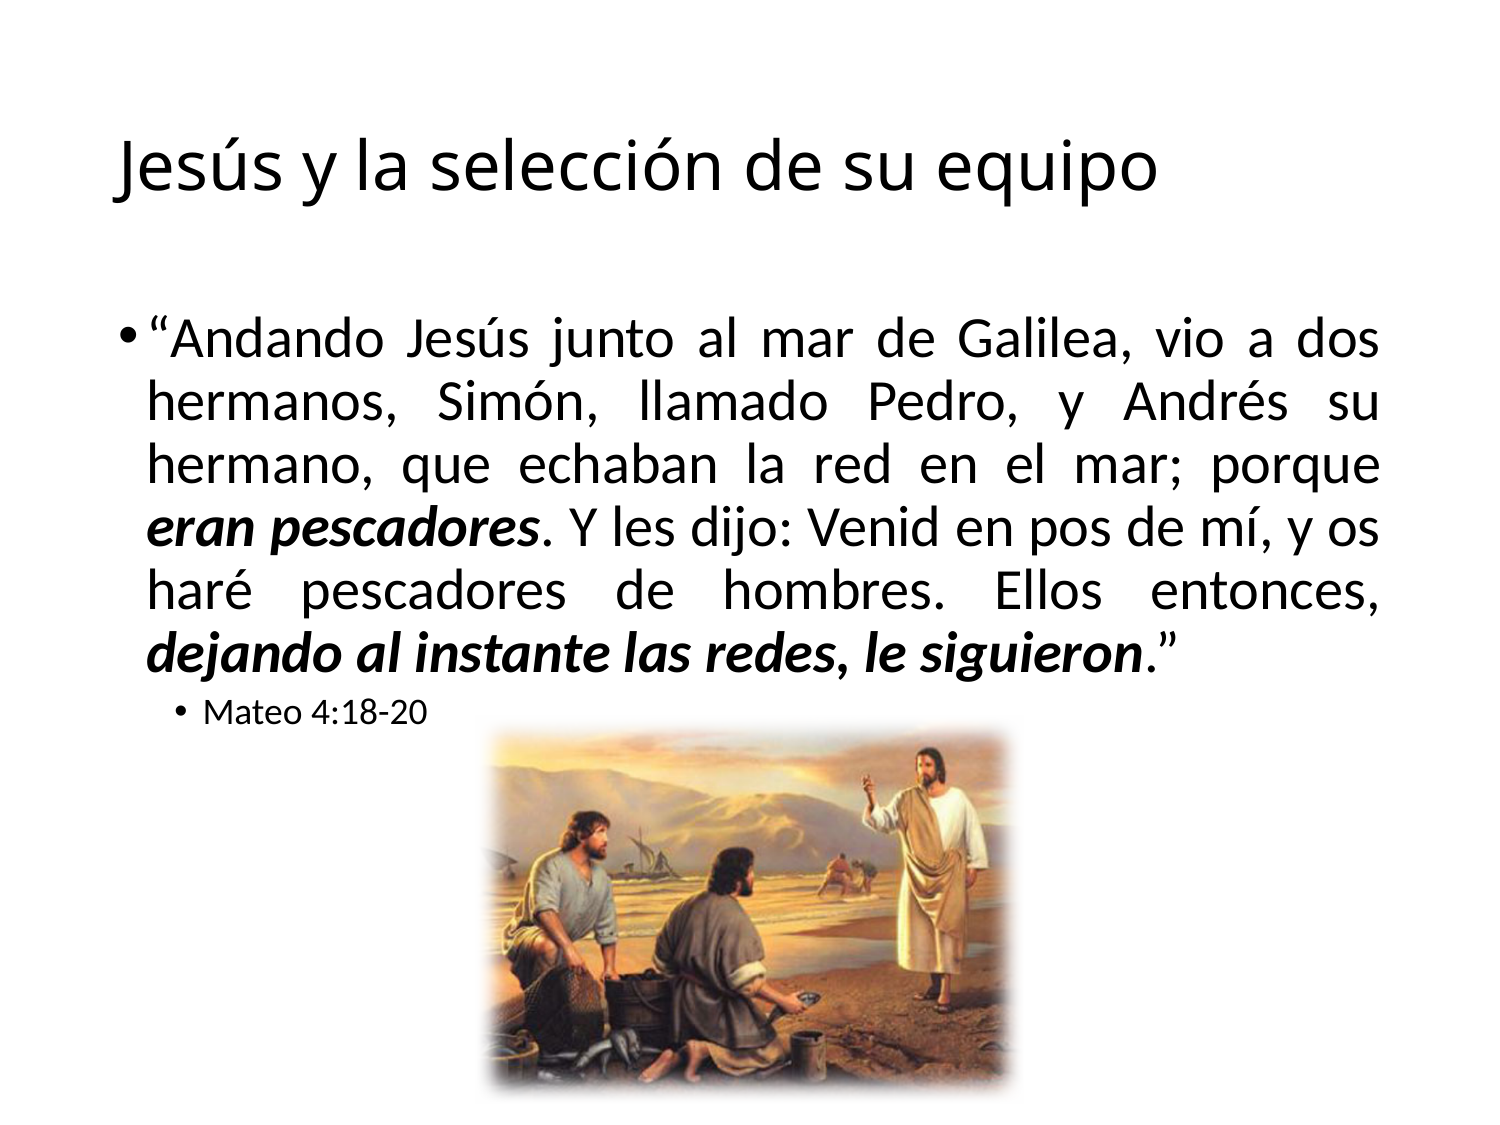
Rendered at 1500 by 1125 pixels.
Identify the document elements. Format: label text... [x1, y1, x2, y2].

list “Andando Jesús junto al mar de Galilea, vio a dos hermanos, Simón, llamado Pedro, y Andrés su hermano, que echaban la red en el mar; porque eran pescadores. Y les dijo: Venid en pos de mí, y os haré pescadores de hombres. Ellos entonces, dejando al instante las redes, le siguieron.” Mateo 4:18-20 [103, 299, 1397, 1014]
title Jesús y la selección de su equipo [103, 59, 1397, 278]
picture [475, 715, 1025, 1104]
